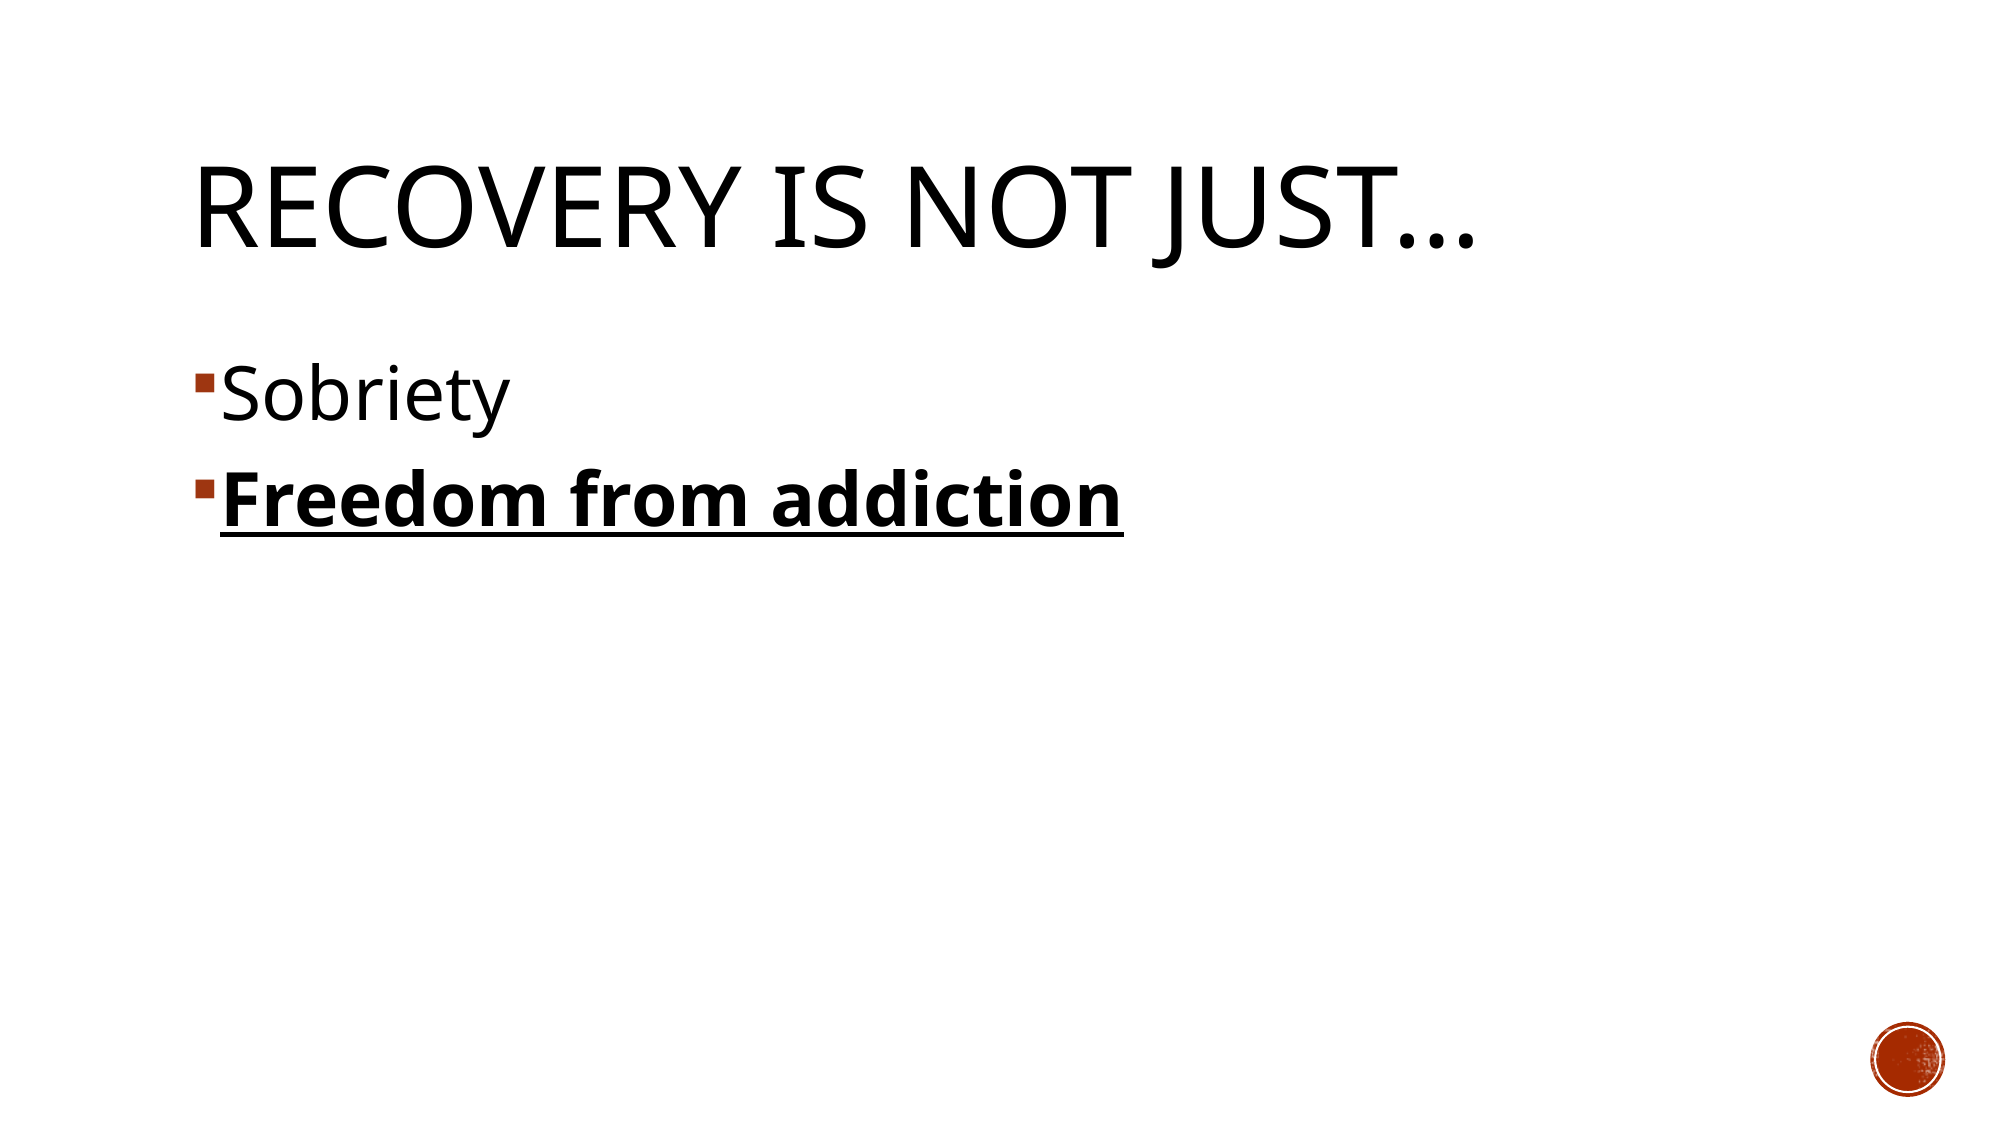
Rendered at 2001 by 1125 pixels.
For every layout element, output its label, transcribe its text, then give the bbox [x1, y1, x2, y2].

title Recovery is not just… [175, 79, 1826, 344]
list Sobriety Freedom from addiction [175, 348, 1826, 1013]
